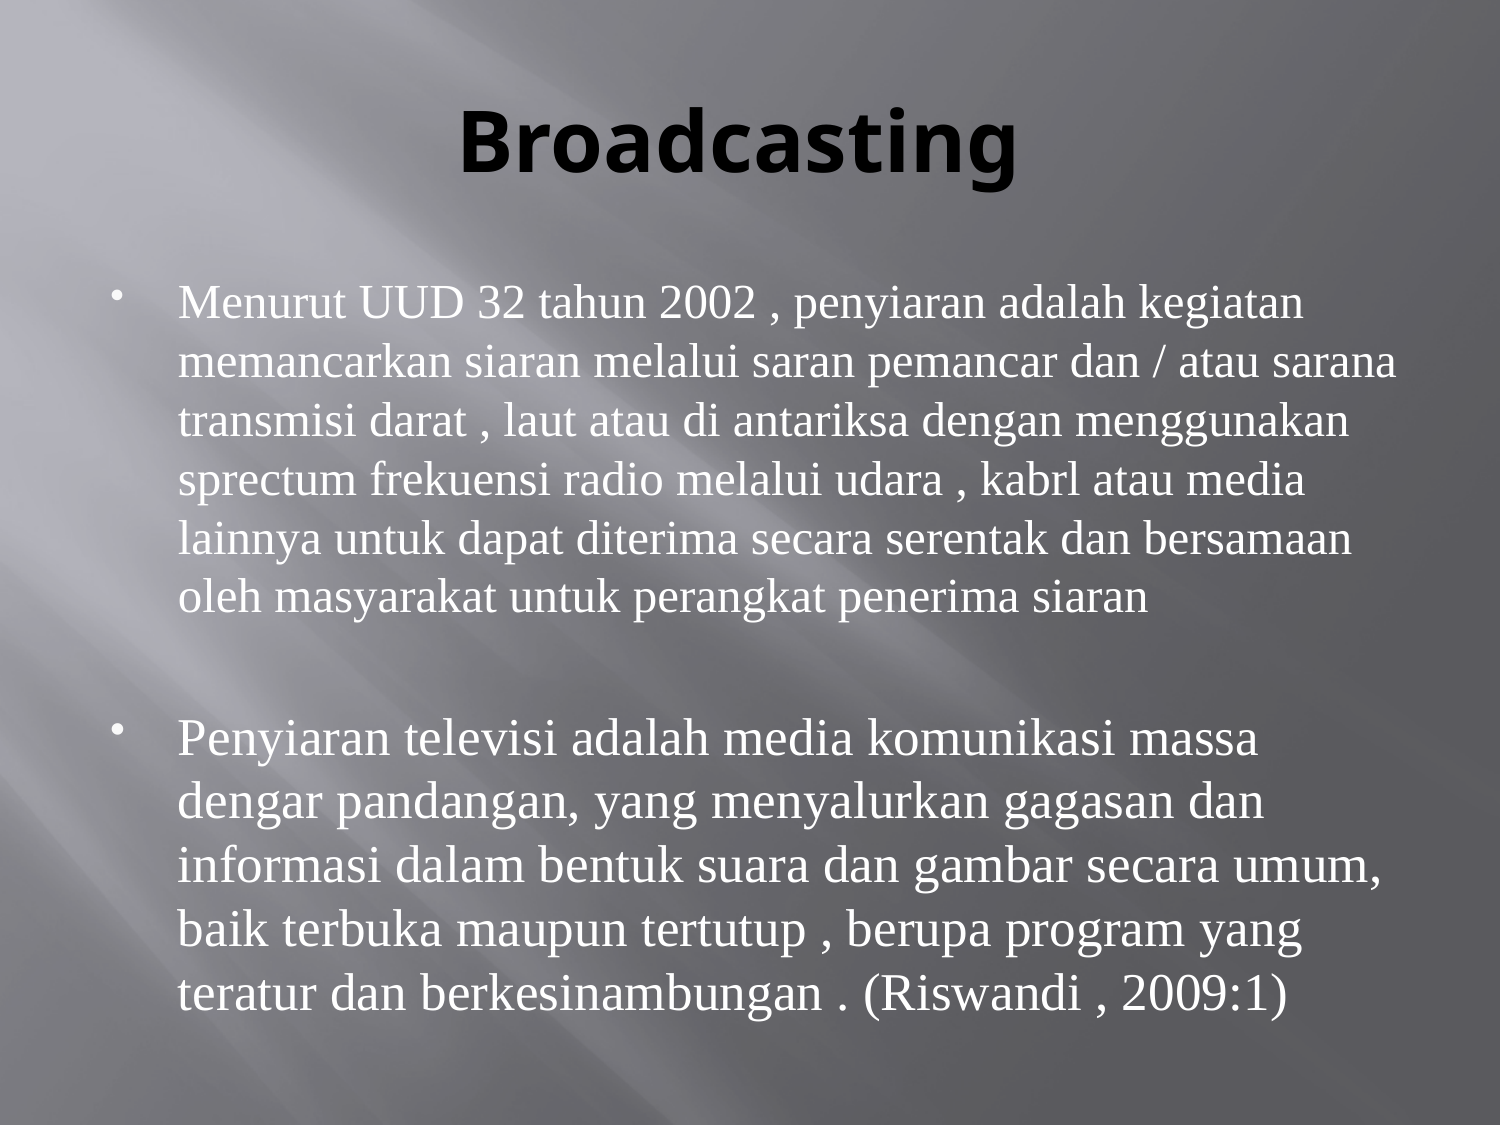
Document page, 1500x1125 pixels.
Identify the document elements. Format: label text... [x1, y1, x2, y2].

title Broadcasting [75, 45, 1425, 233]
list Menurut UUD 32 tahun 2002 , penyiaran adalah kegiatan memancarkan siaran melalui saran pemancar dan / atau sarana transmisi darat , laut atau di antariksa dengan menggunakan sprectum frekuensi radio melalui udara , kabrl atau media lainnya untuk dapat diterima secara serentak dan bersamaan oleh masyarakat untuk perangkat penerima siaran Penyiaran televisi adalah media komunikasi massa dengar pandangan, yang menyalurkan gagasan dan informasi dalam bentuk suara dan gambar secara umum, baik terbuka maupun tertutup , berupa program yang teratur dan berkesinambungan . (Riswandi , 2009:1) [75, 262, 1425, 1035]
